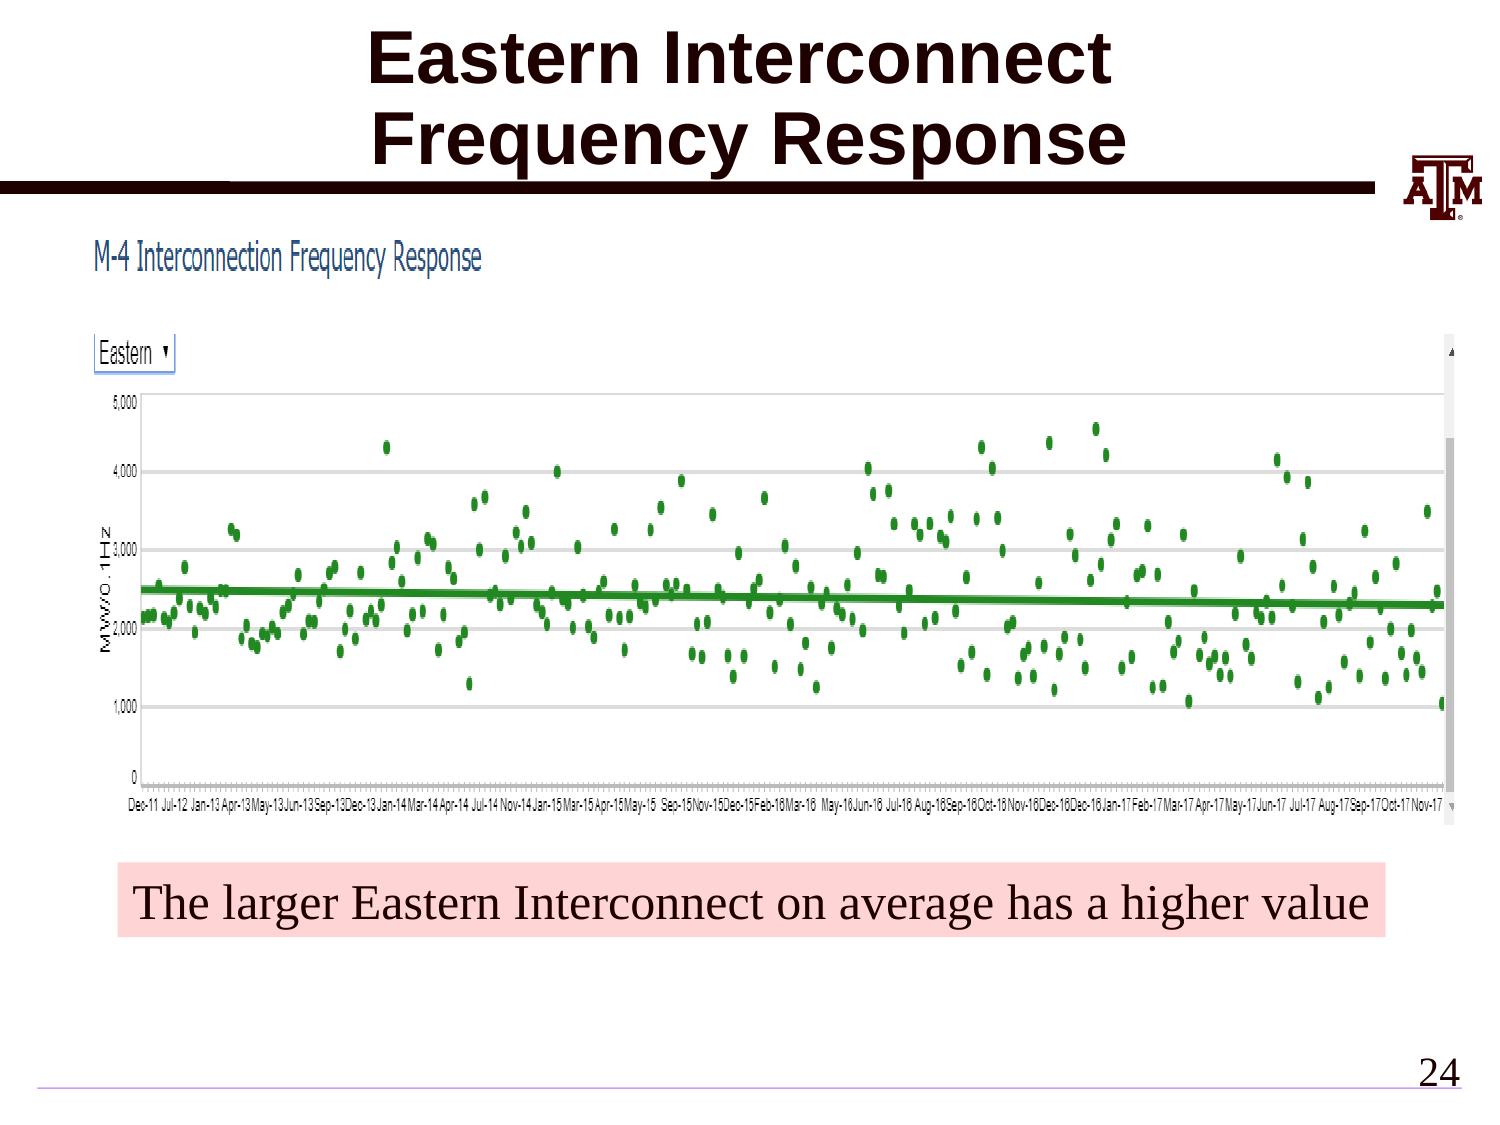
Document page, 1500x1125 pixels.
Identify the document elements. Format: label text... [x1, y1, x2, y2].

text_box The larger Eastern Interconnect on average has a higher value [117, 862, 1386, 938]
title Eastern Interconnect Frequency Response [37, 12, 1463, 188]
picture [87, 137, 1493, 851]
slide_number 23 [1387, 1037, 1475, 1113]
